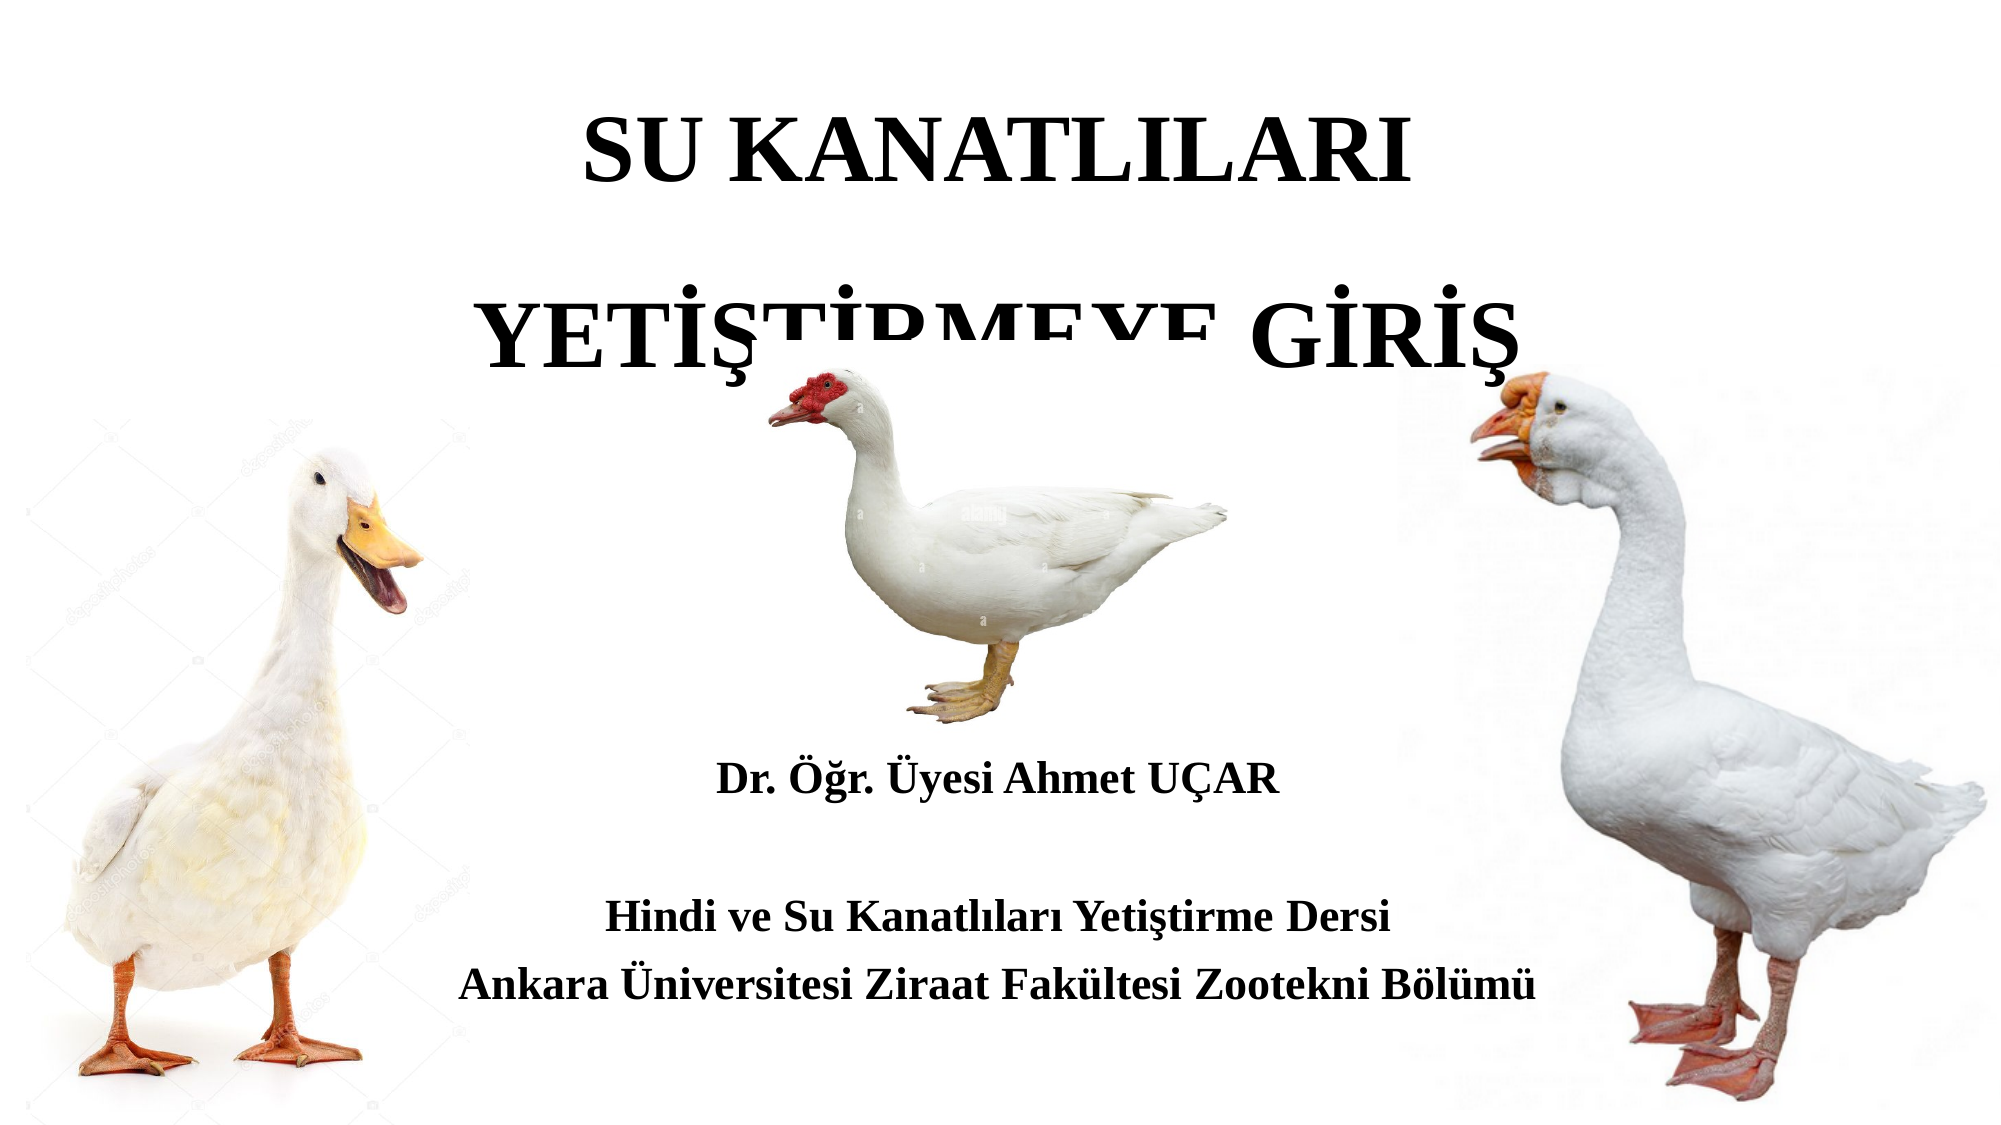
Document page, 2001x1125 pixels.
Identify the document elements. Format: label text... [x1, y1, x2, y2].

text_box SU KANATLILARI YETİŞTİRMEYE GİRİŞ [248, 6, 1749, 395]
picture [751, 340, 1245, 737]
text_box Dr. Öğr. Üyesi Ahmet UÇAR Hindi ve Su Kanatlıları Yetiştirme Dersi Ankara Üniversitesi Ziraat Fakültesi Zootekni Bölümü [470, 746, 1397, 1018]
picture [1397, 364, 2000, 1110]
picture [26, 419, 470, 1125]
